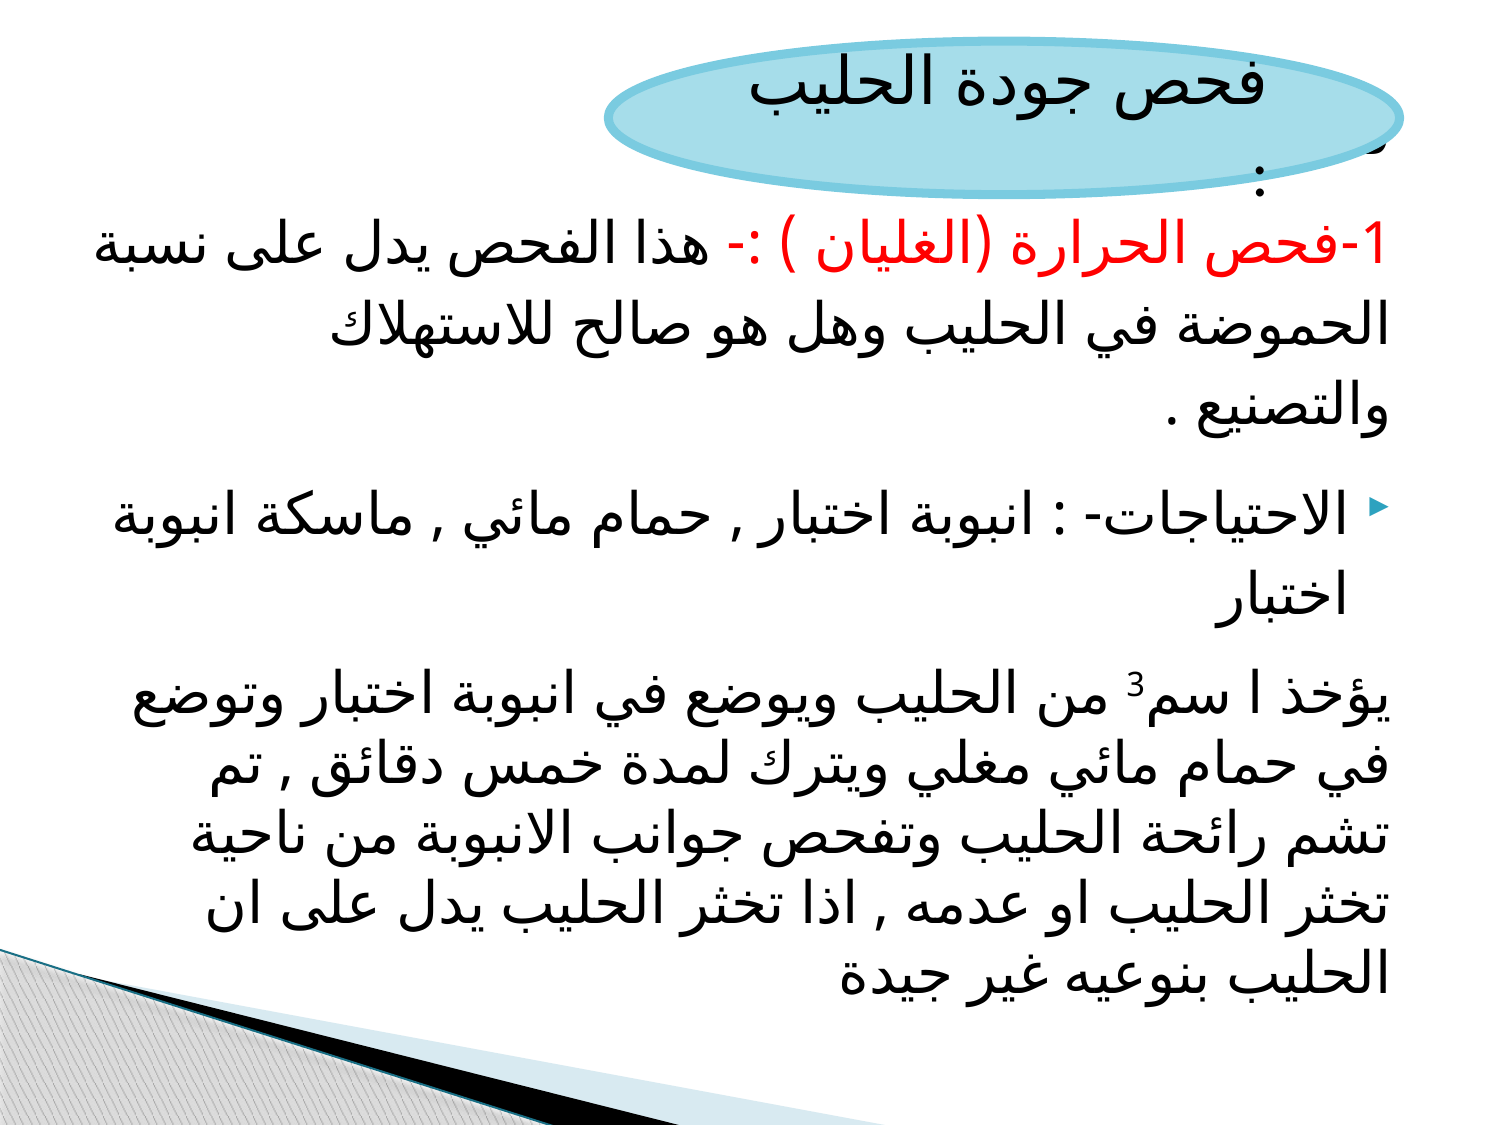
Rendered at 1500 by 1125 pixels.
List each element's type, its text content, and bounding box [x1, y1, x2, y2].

text_box فحص جودة الحليب : [603, 36, 1405, 200]
list فحص الرائحة والمذاق 1-فحص الحرارة (الغليان ) :- هذا الفحص يدل على نسبة الحموضة في الحليب وهل هو صالح للاستهلاك والتصنيع . الاحتياجات- : انبوبة اختبار , حمام مائي , ماسكة انبوبة اختبار يؤخذ ا سم3 من الحليب ويوضع في انبوبة اختبار وتوضع في حمام مائي مغلي ويترك لمدة خمس دقائق , تم تشم رائحة الحليب وتفحص جوانب الانبوبة من ناحية تخثر الحليب او عدمه , اذا تخثر الحليب يدل على ان الحليب بنوعيه غير جيدة [75, 78, 1425, 986]
